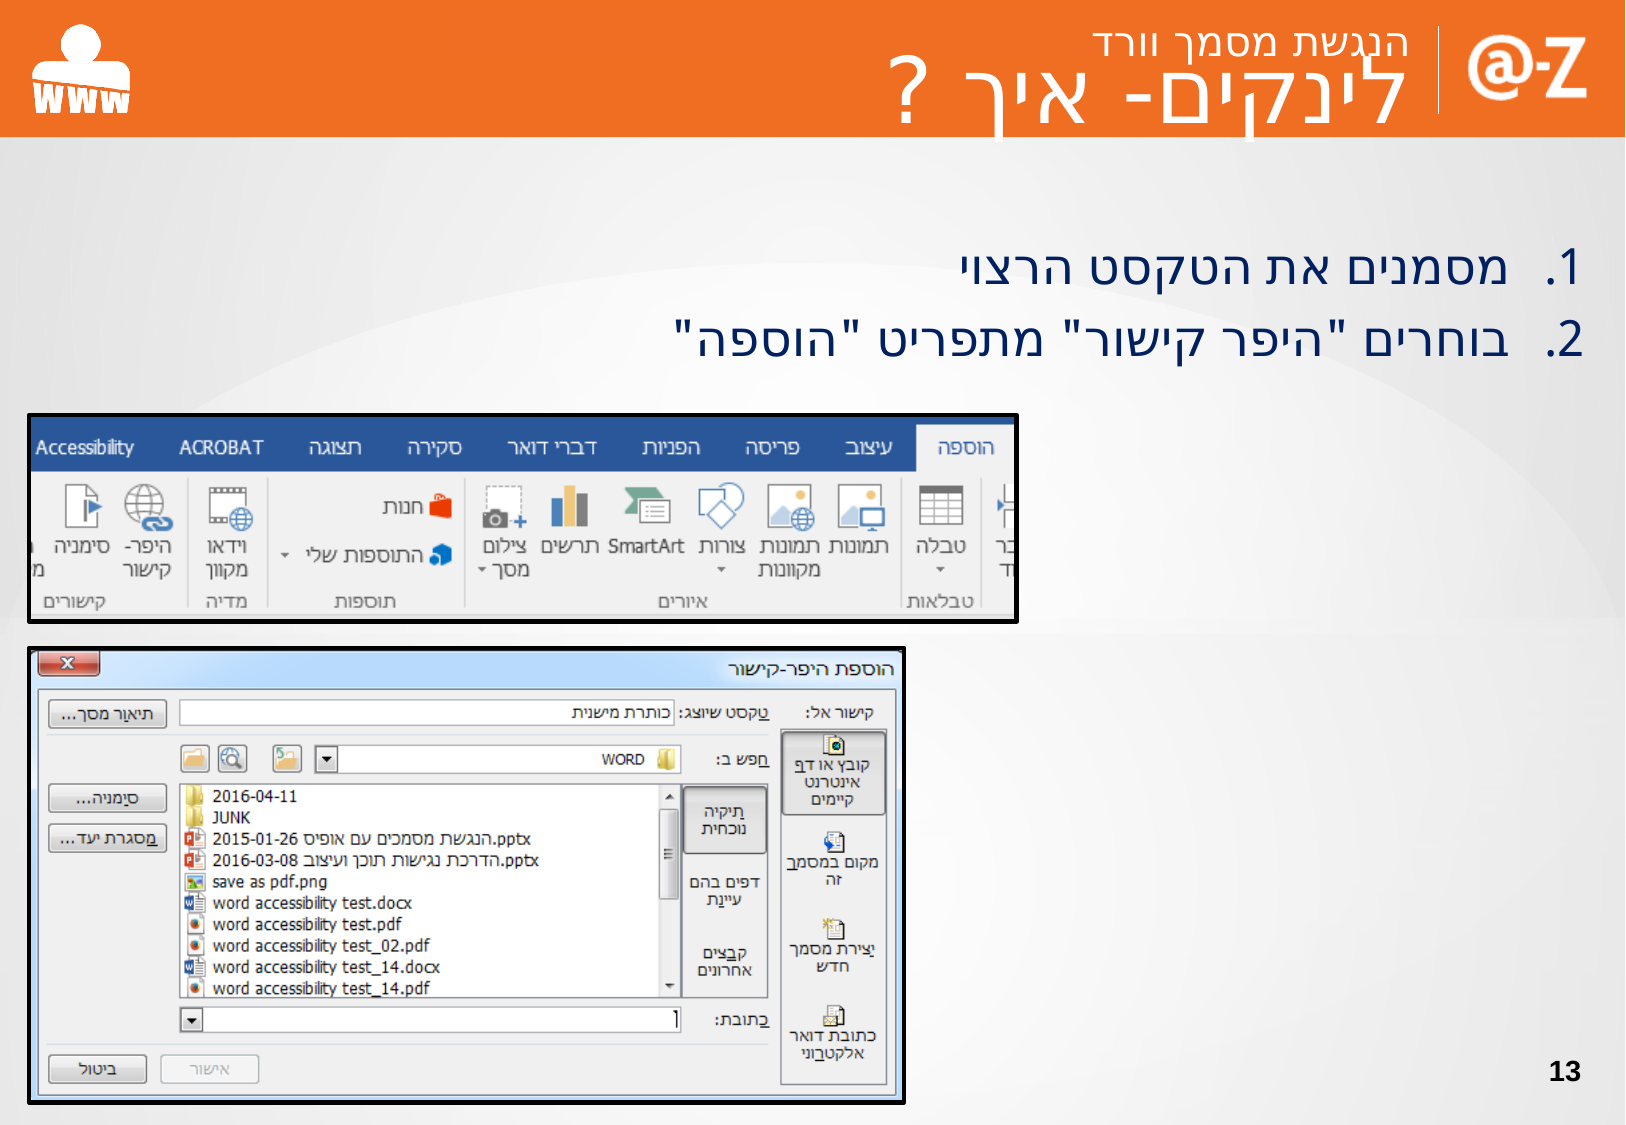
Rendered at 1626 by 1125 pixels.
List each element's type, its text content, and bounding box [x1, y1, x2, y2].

picture [31, 417, 1015, 620]
text_box מסמנים את הטקסט הרצוי בוחרים "היפר קישור" מתפריט "הוספה" [313, 214, 1625, 497]
text_box הנגשת מסמך וורד [540, 7, 1426, 73]
picture [31, 649, 902, 1101]
slide_number 13 [1526, 1040, 1604, 1100]
text_box [445, 6, 1428, 59]
text_box לינקים- איך ? [459, 24, 1427, 150]
